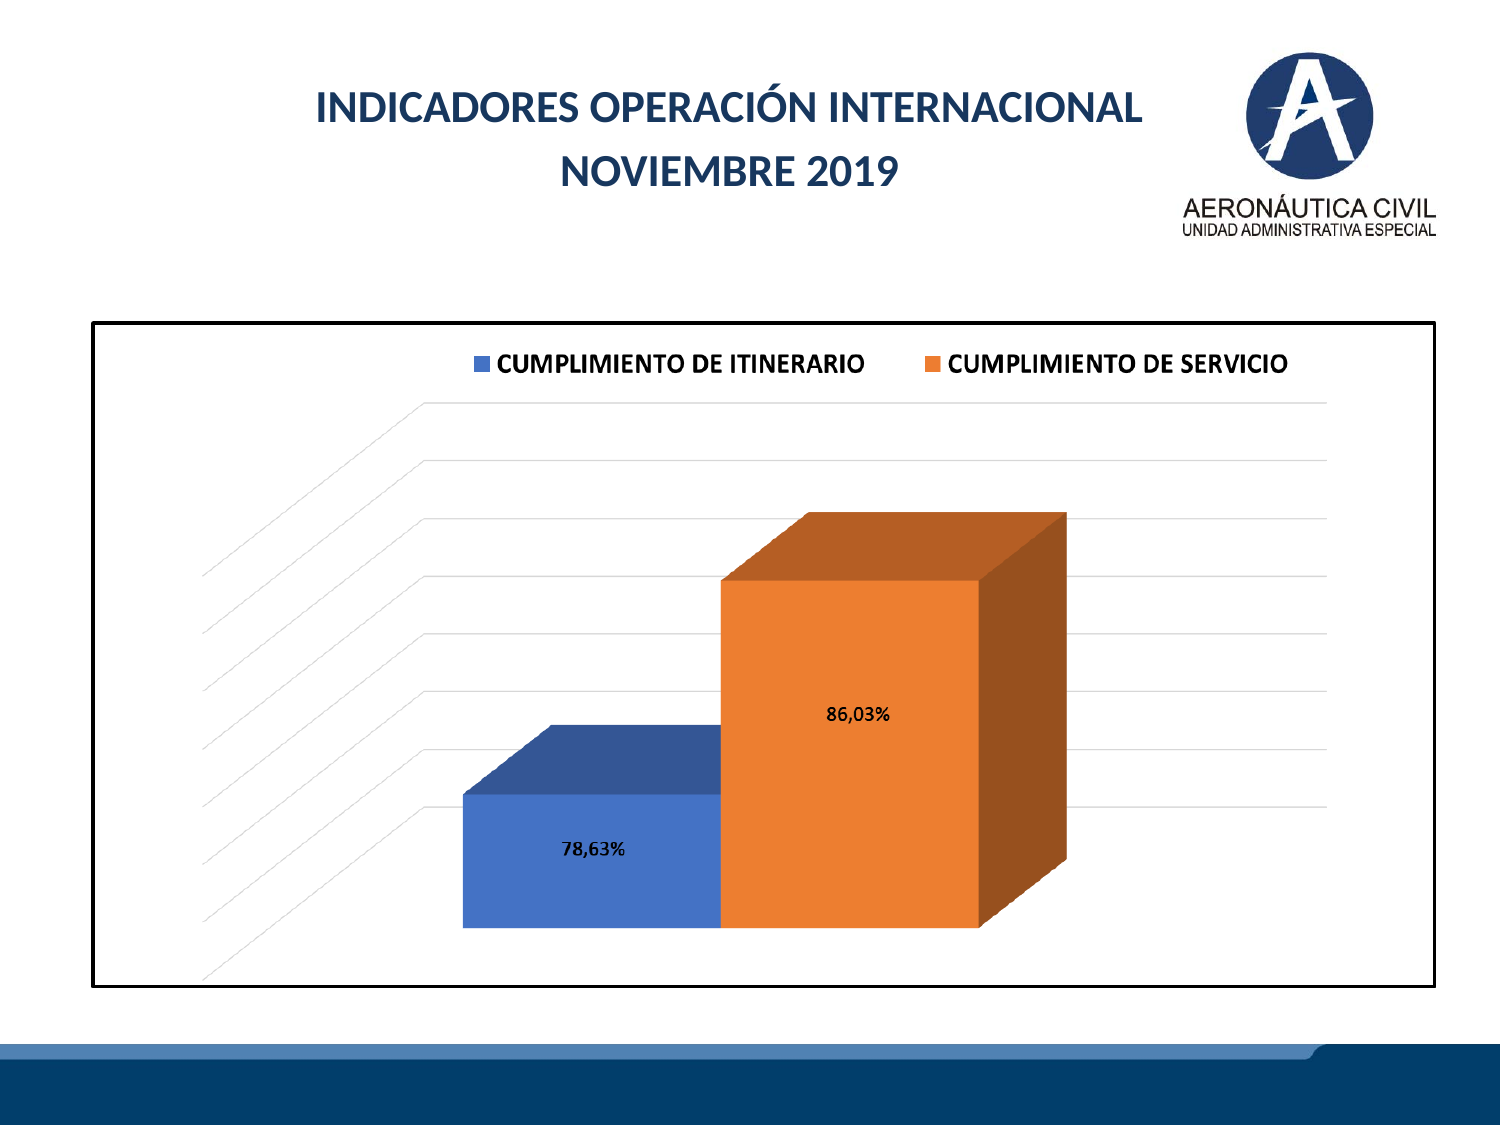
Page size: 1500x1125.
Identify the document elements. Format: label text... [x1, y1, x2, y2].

text_box INDICADORES OPERACIÓN INTERNACIONAL NOVIEMBRE 2019 [103, 69, 1356, 188]
picture [0, 0, 1500, 1125]
